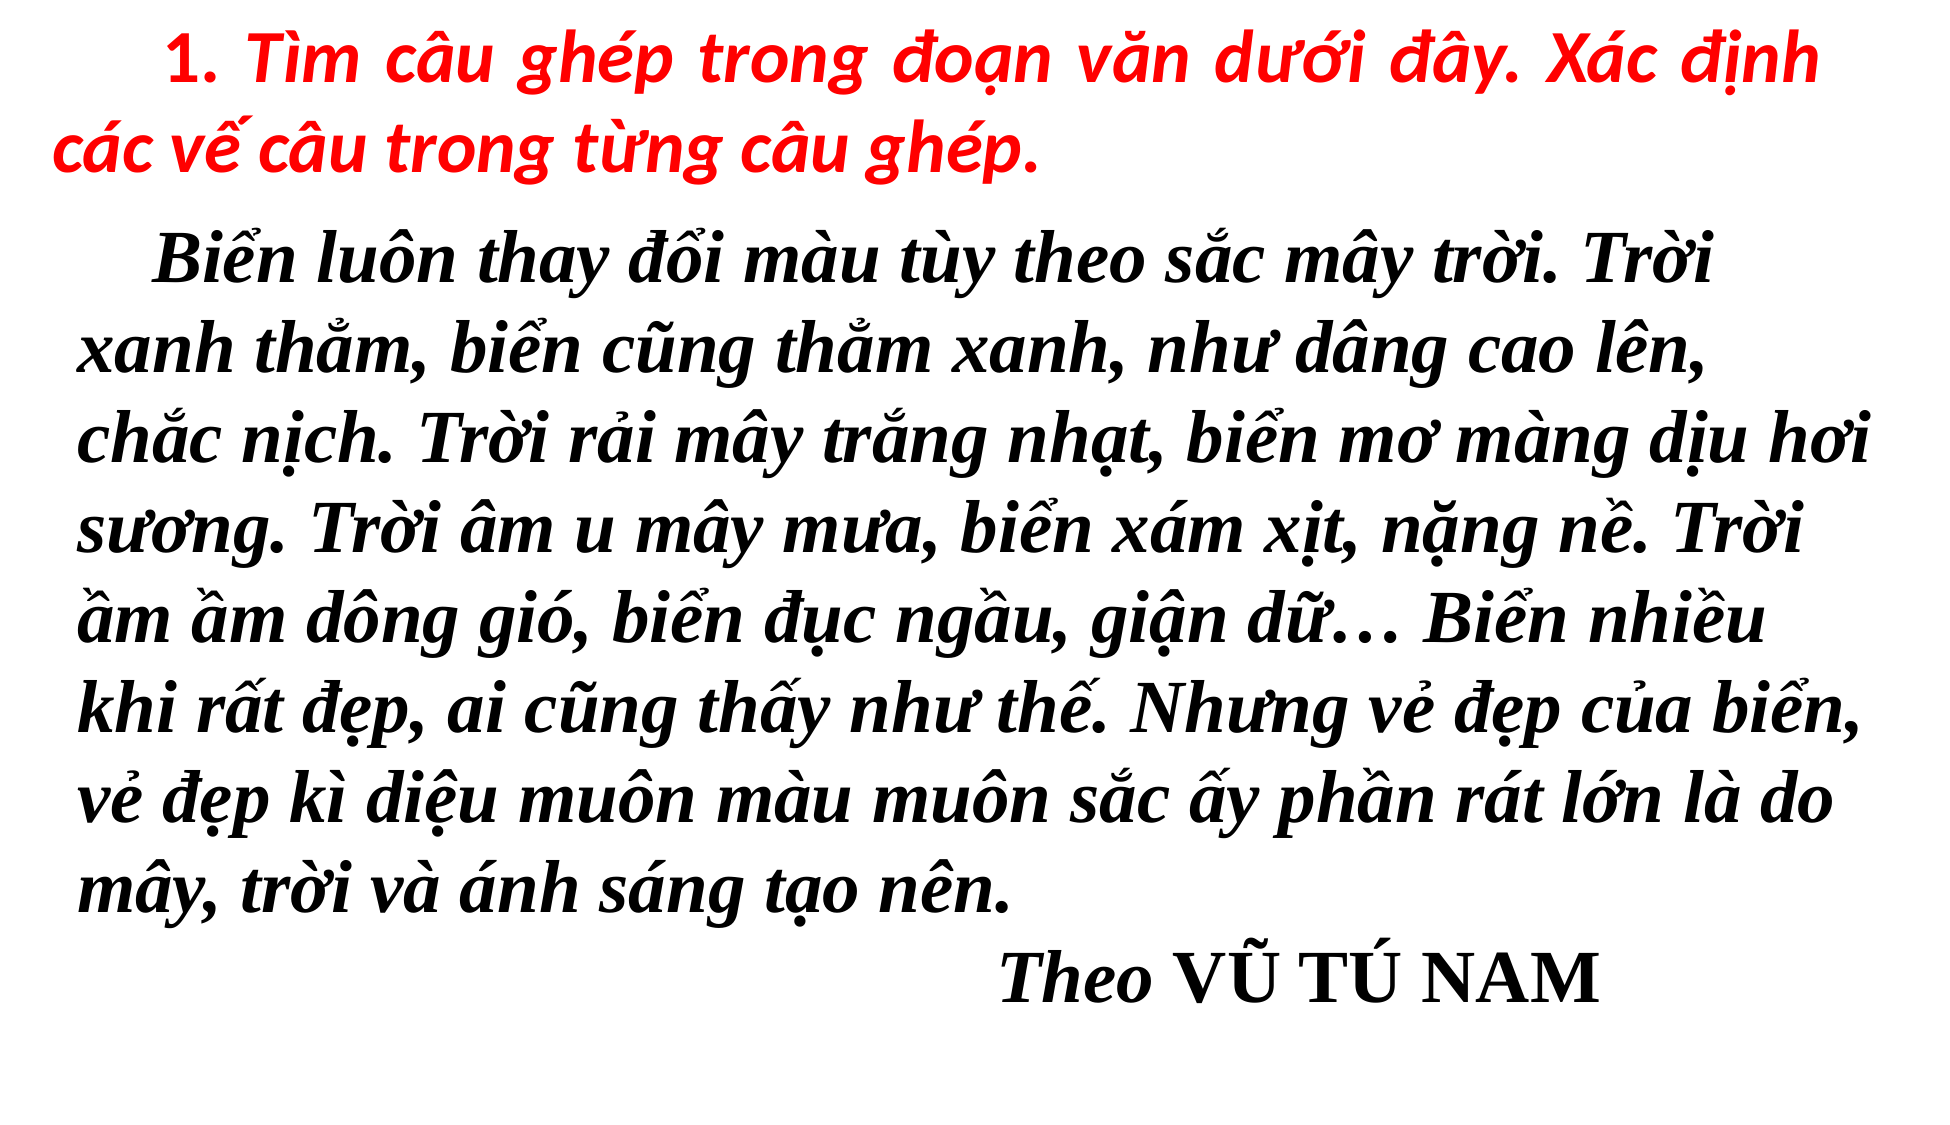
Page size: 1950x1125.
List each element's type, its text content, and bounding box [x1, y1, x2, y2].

text_box 1. Tìm câu ghép trong đoạn văn dưới đây. Xác định các vế câu trong từng câu ghép. [37, 0, 1838, 285]
text_box Biển luôn thay đổi màu tùy theo sắc mây trời. Trời xanh thẳm, biển cũng thẳm xanh, như dâng cao lên, chắc nịch. Trời rải mây trắng nhạt, biển mơ màng dịu hơi sương. Trời âm u mây mưa, biển xám xịt, nặng nề. Trời ầm ầm dông gió, biển đục ngầu, giận dữ… Biển nhiều khi rất đẹp, ai cũng thấy như thế. Nhưng vẻ đẹp của biển, vẻ đẹp kì diệu muôn màu muôn sắc ấy phần rát lớn là do mây, trời và ánh sáng tạo nên. Theo VŨ TÚ NAM [62, 199, 1888, 1115]
